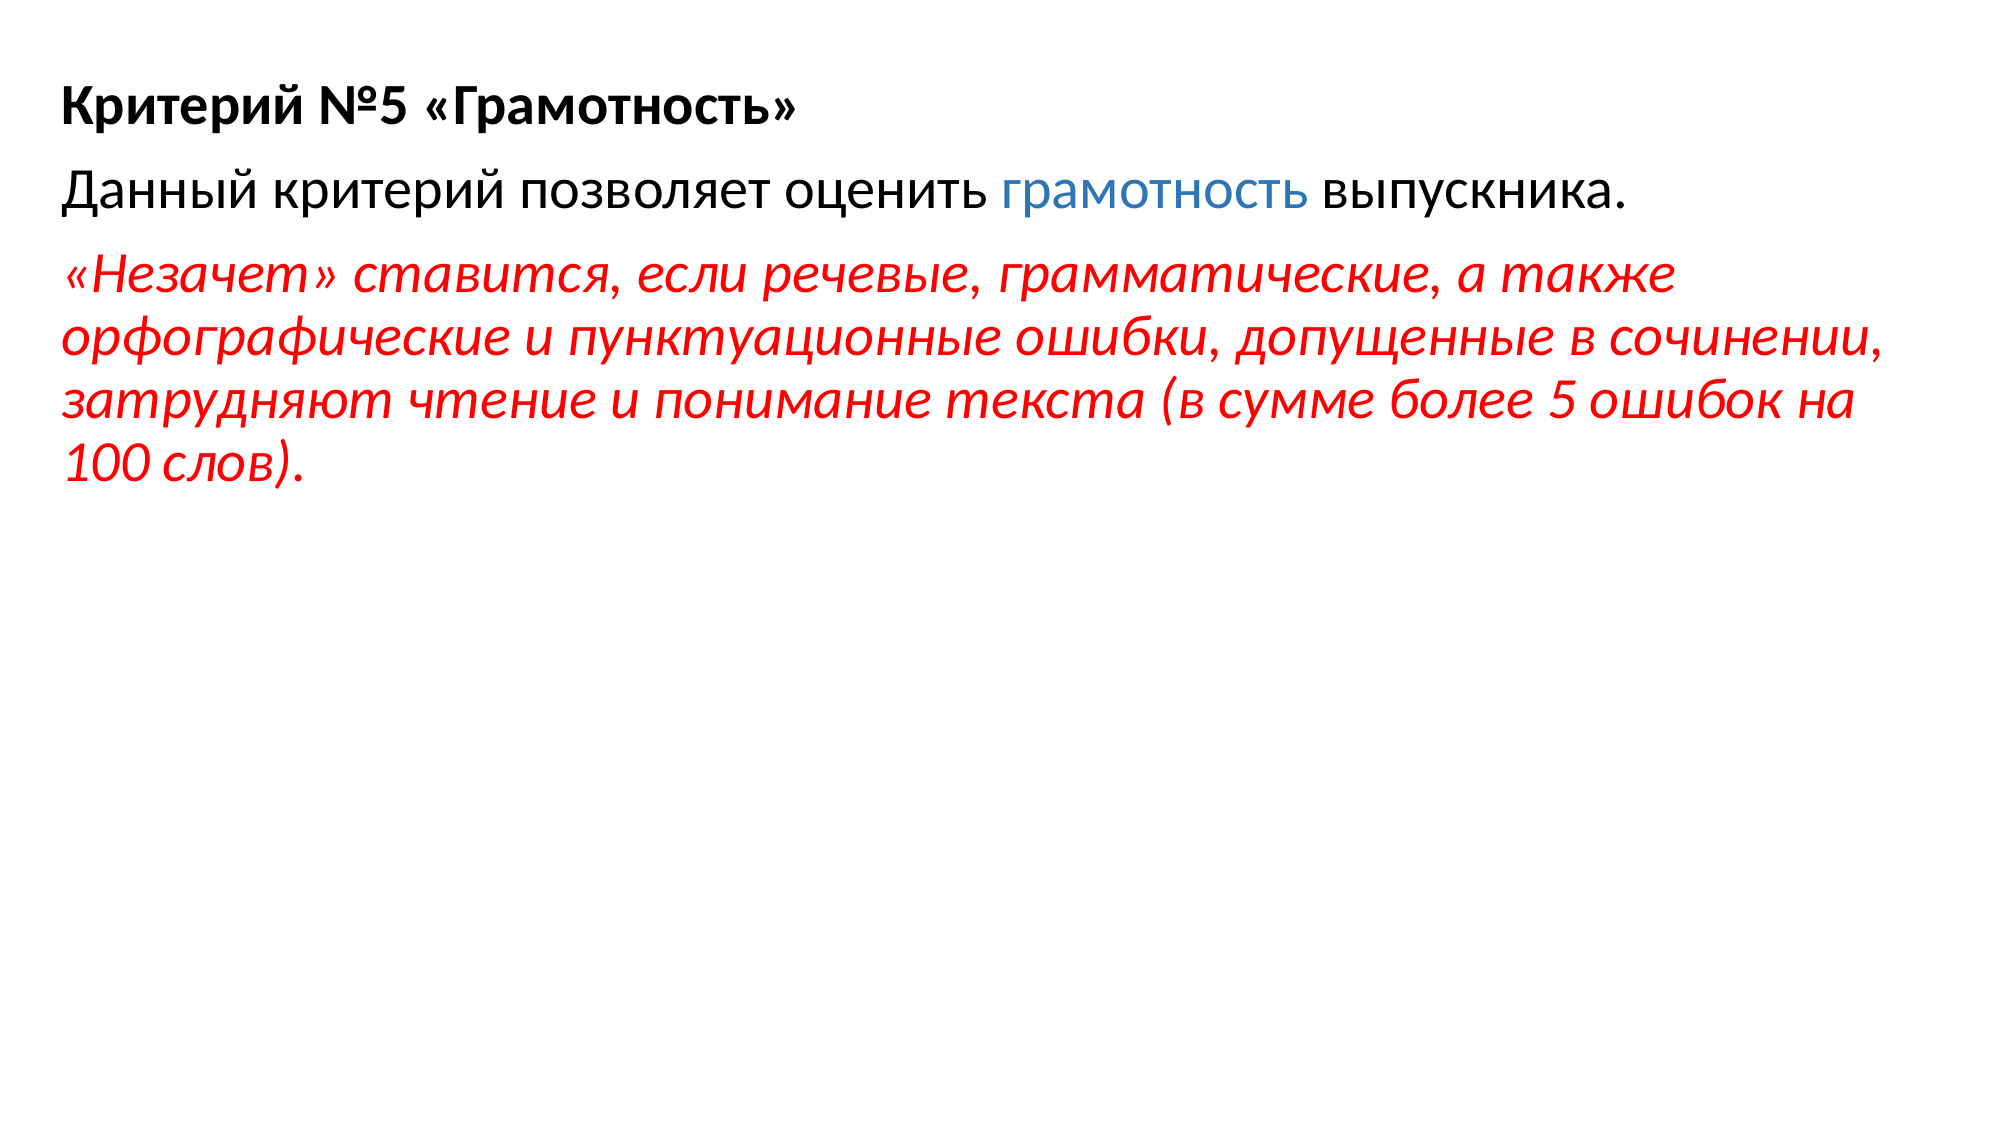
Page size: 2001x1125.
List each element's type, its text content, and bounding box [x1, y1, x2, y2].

list Критерий №5 «Грамотность» Данный критерий позволяет оценить грамотность выпускника. «Незачет» ставится, если речевые, грамматические, а также орфографические и пунктуационные ошибки, допущенные в сочинении, затрудняют чтение и понимание текста (в сумме более 5 ошибок на 100 слов). [46, 66, 1948, 1092]
